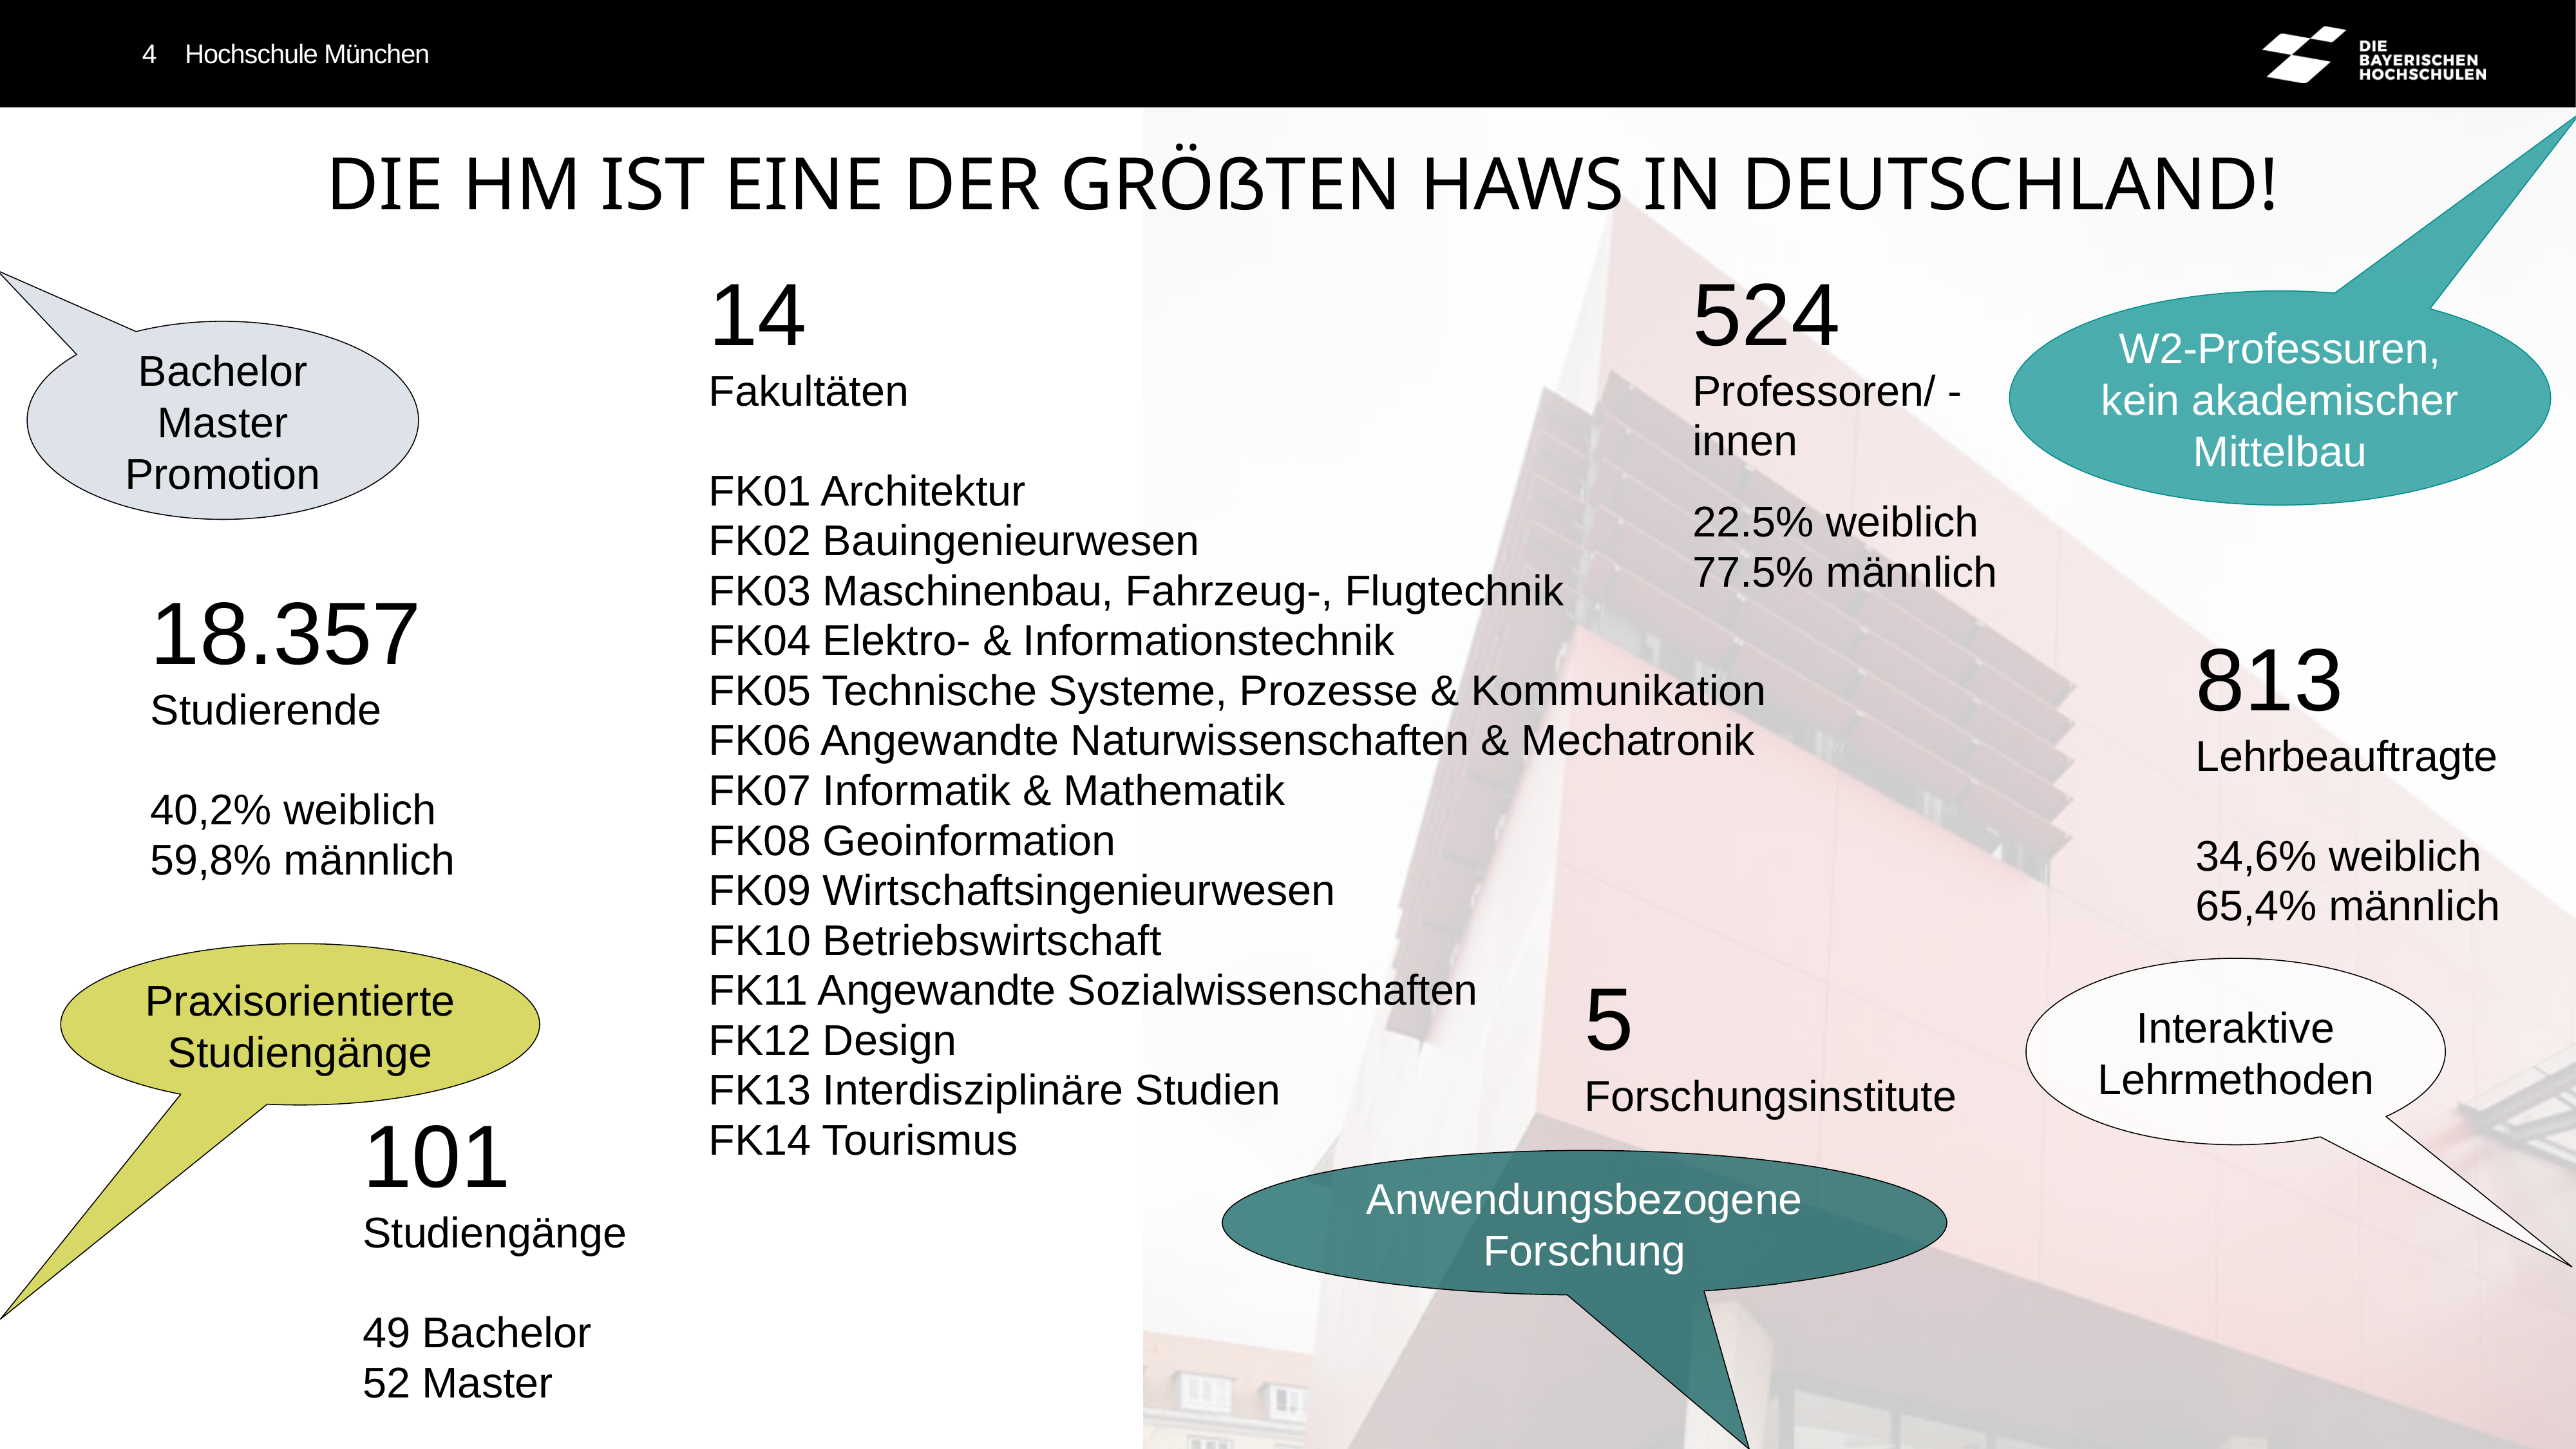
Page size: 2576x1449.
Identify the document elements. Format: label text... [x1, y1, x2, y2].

picture [1142, 108, 2576, 1449]
text_box 101 Studiengänge 49 Bachelor 52 Master [363, 1104, 687, 1390]
text_box 18.357 Studierende 40,2% weiblich 59,8% männlich [150, 582, 474, 867]
list Hochschule München [185, 35, 525, 70]
text_box 14 Fakultäten FK01 Architektur FK02 Bauingenieurwesen FK03 Maschinenbau, Fahrzeug-, Flugtechnik FK04 Elektro- & Informationstechnik FK05 Technische Systeme, Prozesse & Kommunikation FK06 Angewandte Naturwissenschaften & Mechatronik FK07 Informatik & Mathematik FK08 Geoinformation FK09 Wirtschaftsingenieurwesen FK10 Betriebswirtschaft FK11 Angewandte Sozialwissenschaften FK12 Design FK13 Interdisziplinäre Studien FK14 Tourismus [708, 263, 1138, 1227]
slide_number 4 [97, 35, 157, 70]
text_box Praxisorientierte Studiengänge [0, 942, 542, 1321]
picture [2262, 26, 2486, 83]
text_box Die HM ist eine der größten HAWs in Deutschland! [316, 137, 1138, 232]
text_box Bachelor Master Promotion [0, 270, 420, 521]
